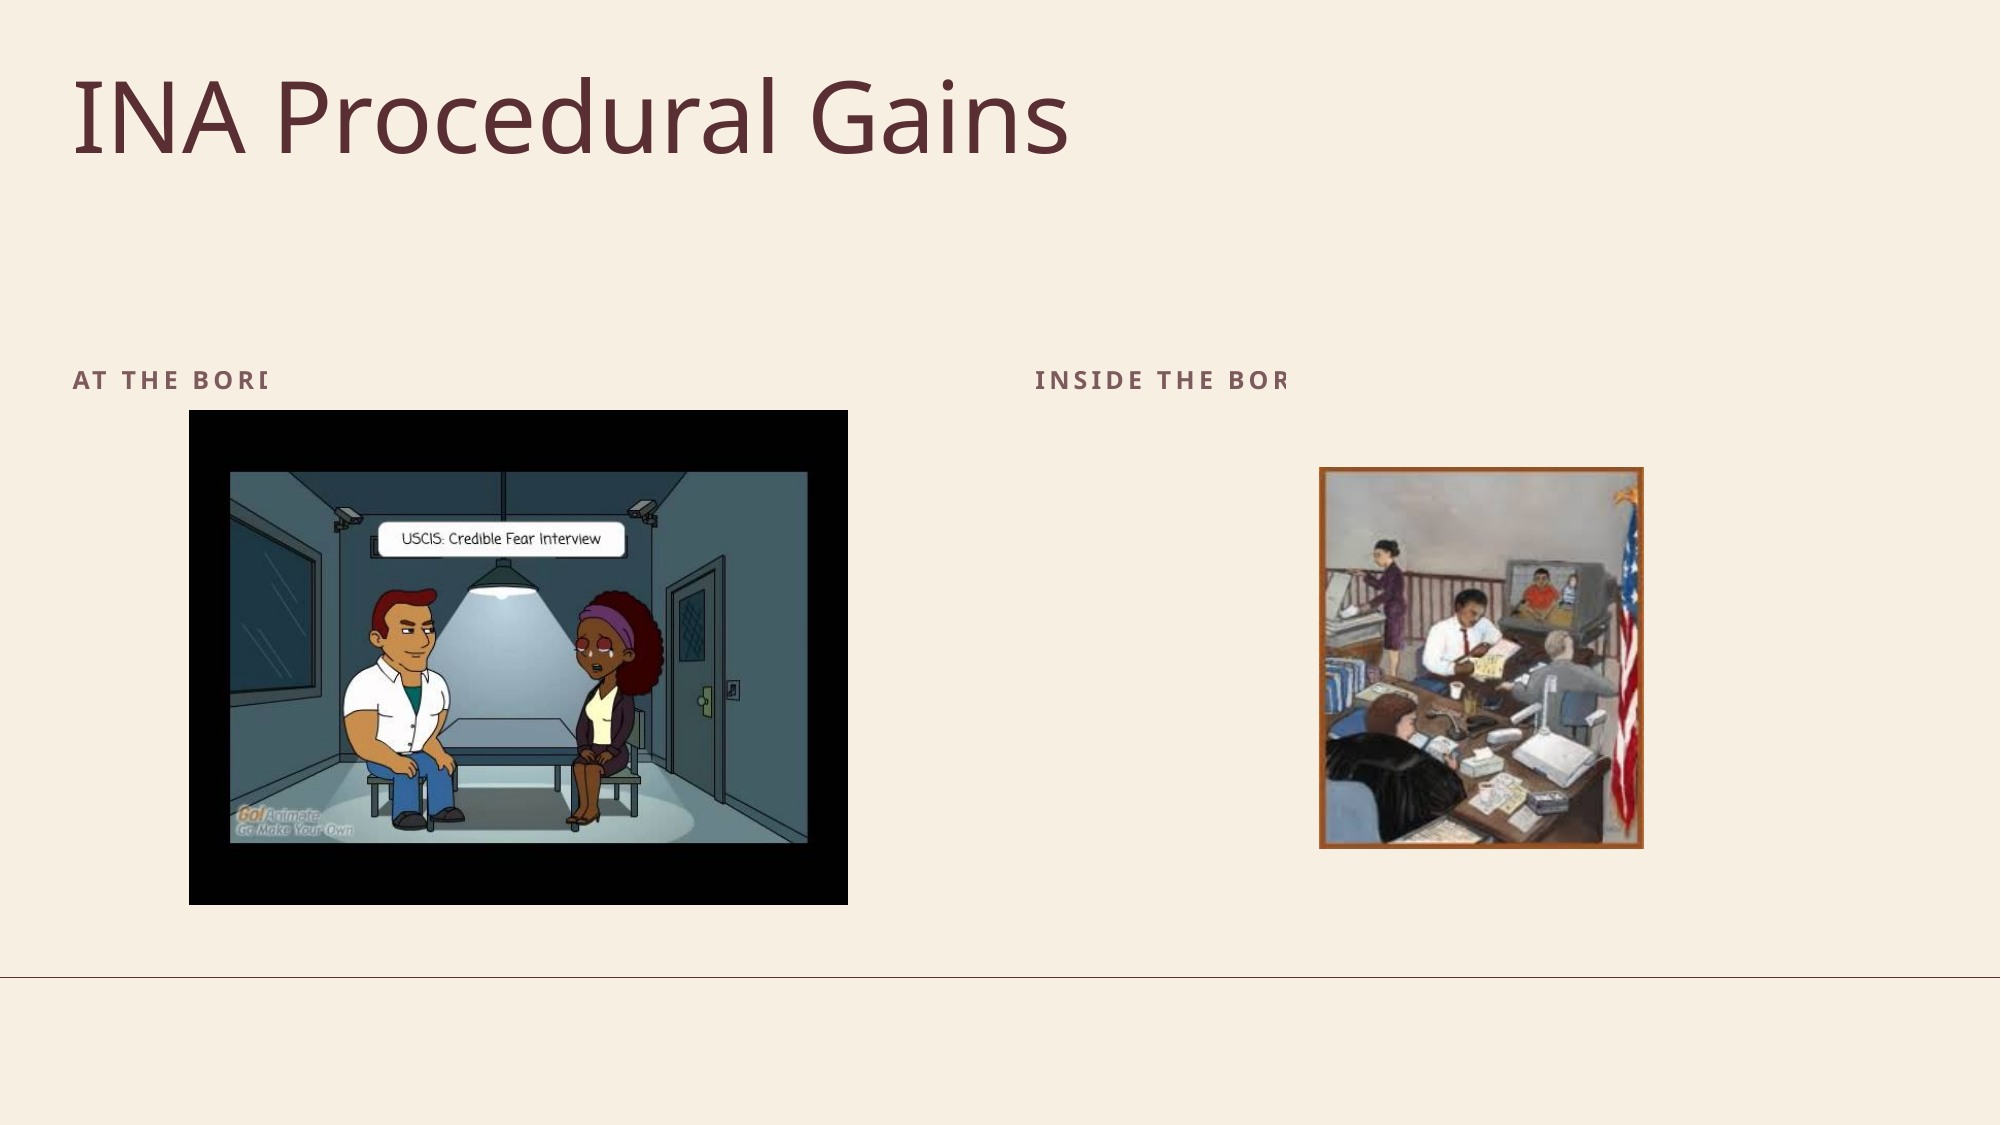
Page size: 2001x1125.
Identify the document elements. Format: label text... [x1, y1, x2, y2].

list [1319, 467, 1644, 849]
title INA Procedural Gains [72, 53, 1922, 278]
list Inside the Border [1035, 293, 1928, 395]
list At the Border [72, 293, 965, 395]
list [189, 410, 848, 905]
